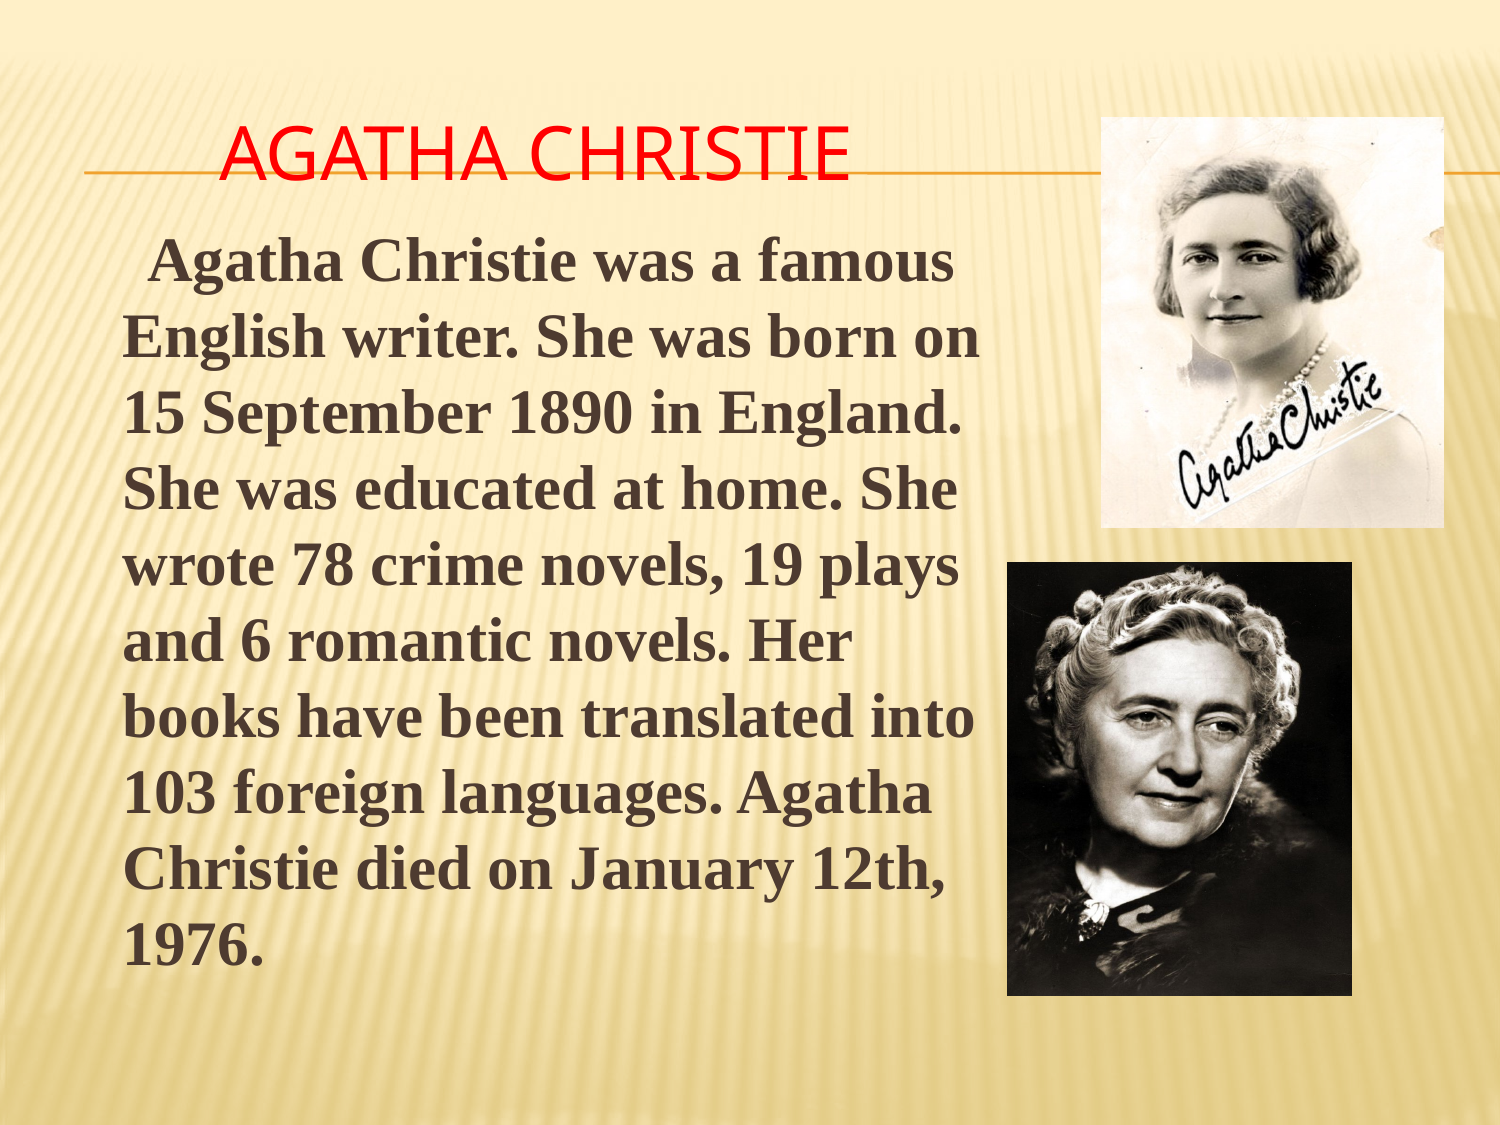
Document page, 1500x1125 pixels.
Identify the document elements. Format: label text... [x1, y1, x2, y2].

title Agatha Christie [0, 82, 1250, 220]
list Agatha Christie was a famous English writer. She was born on 15 September 1890 in England. She was educated at home. She wrote 78 crime novels, 19 plays and 6 romantic novels. Her books have been translated into 103 foreign languages. Agatha Christie died on January 12th, 1976. [50, 210, 1020, 998]
picture [1101, 116, 1444, 528]
picture [1007, 562, 1352, 997]
